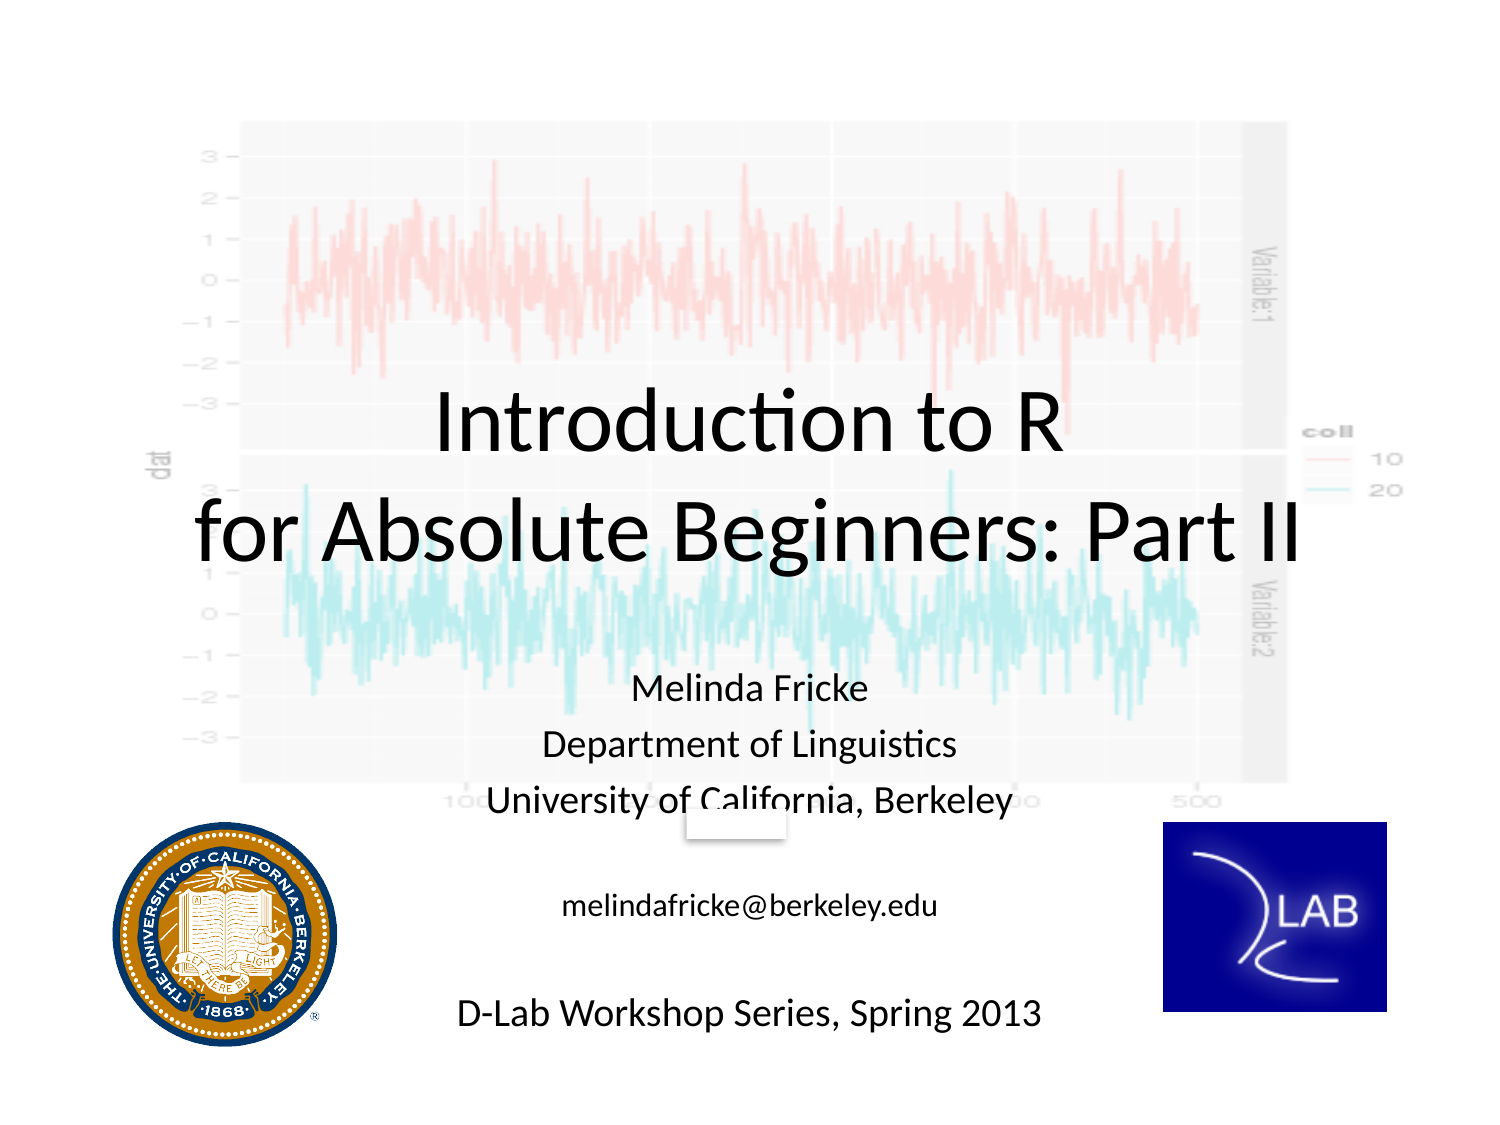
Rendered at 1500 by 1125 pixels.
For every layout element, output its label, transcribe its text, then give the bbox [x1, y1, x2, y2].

subtitle Melinda Fricke Department of Linguistics University of California, Berkeley melindafricke@berkeley.edu D-Lab Workshop Series, Spring 2013 [341, 857, 1275, 1047]
picture [112, 96, 1463, 1047]
